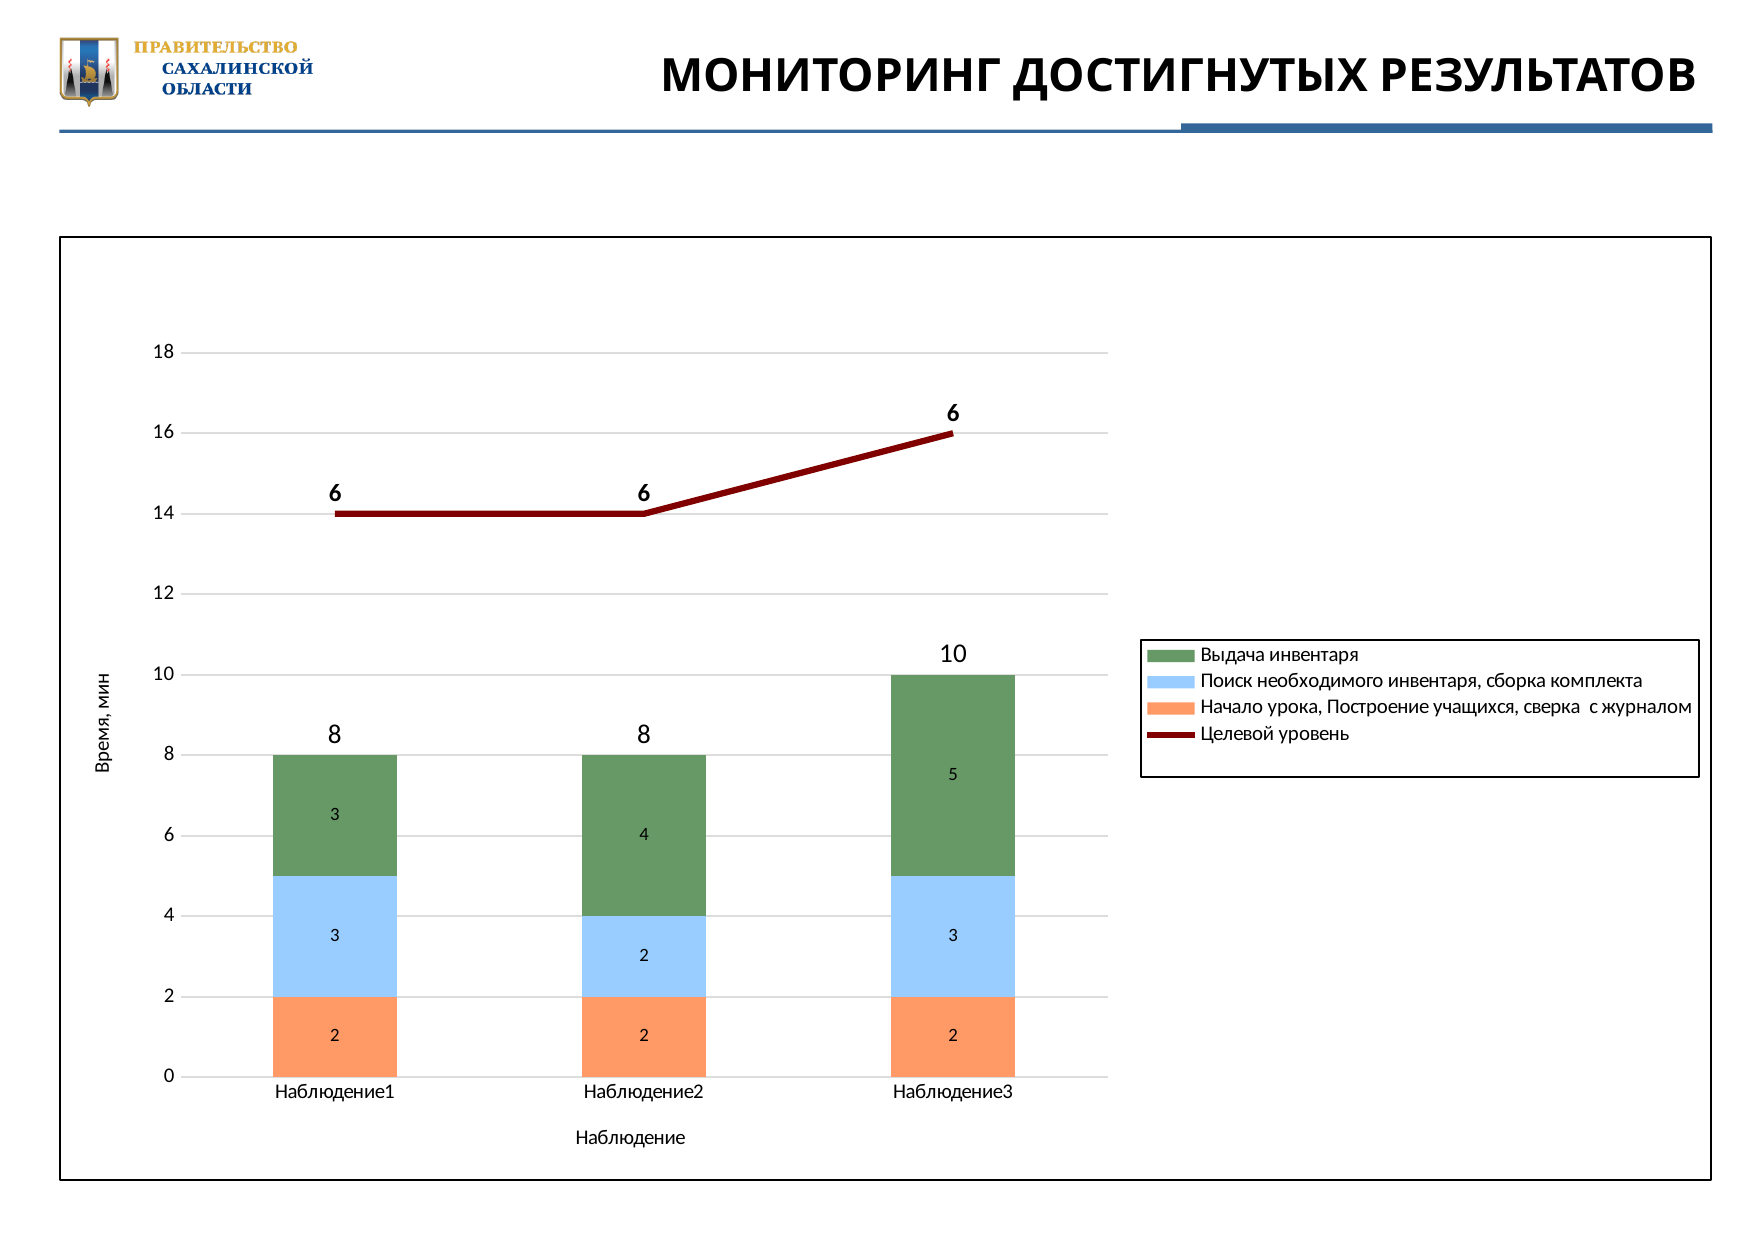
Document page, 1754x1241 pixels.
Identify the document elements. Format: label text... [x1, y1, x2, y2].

text_box [59, 129, 1181, 133]
text_box МОНИТОРИНГ ДОСТИГНУТЫХ РЕЗУЛЬТАТОВ [414, 29, 1713, 113]
text_box [1181, 123, 1713, 133]
chart [59, 235, 1713, 1182]
picture [59, 35, 313, 107]
